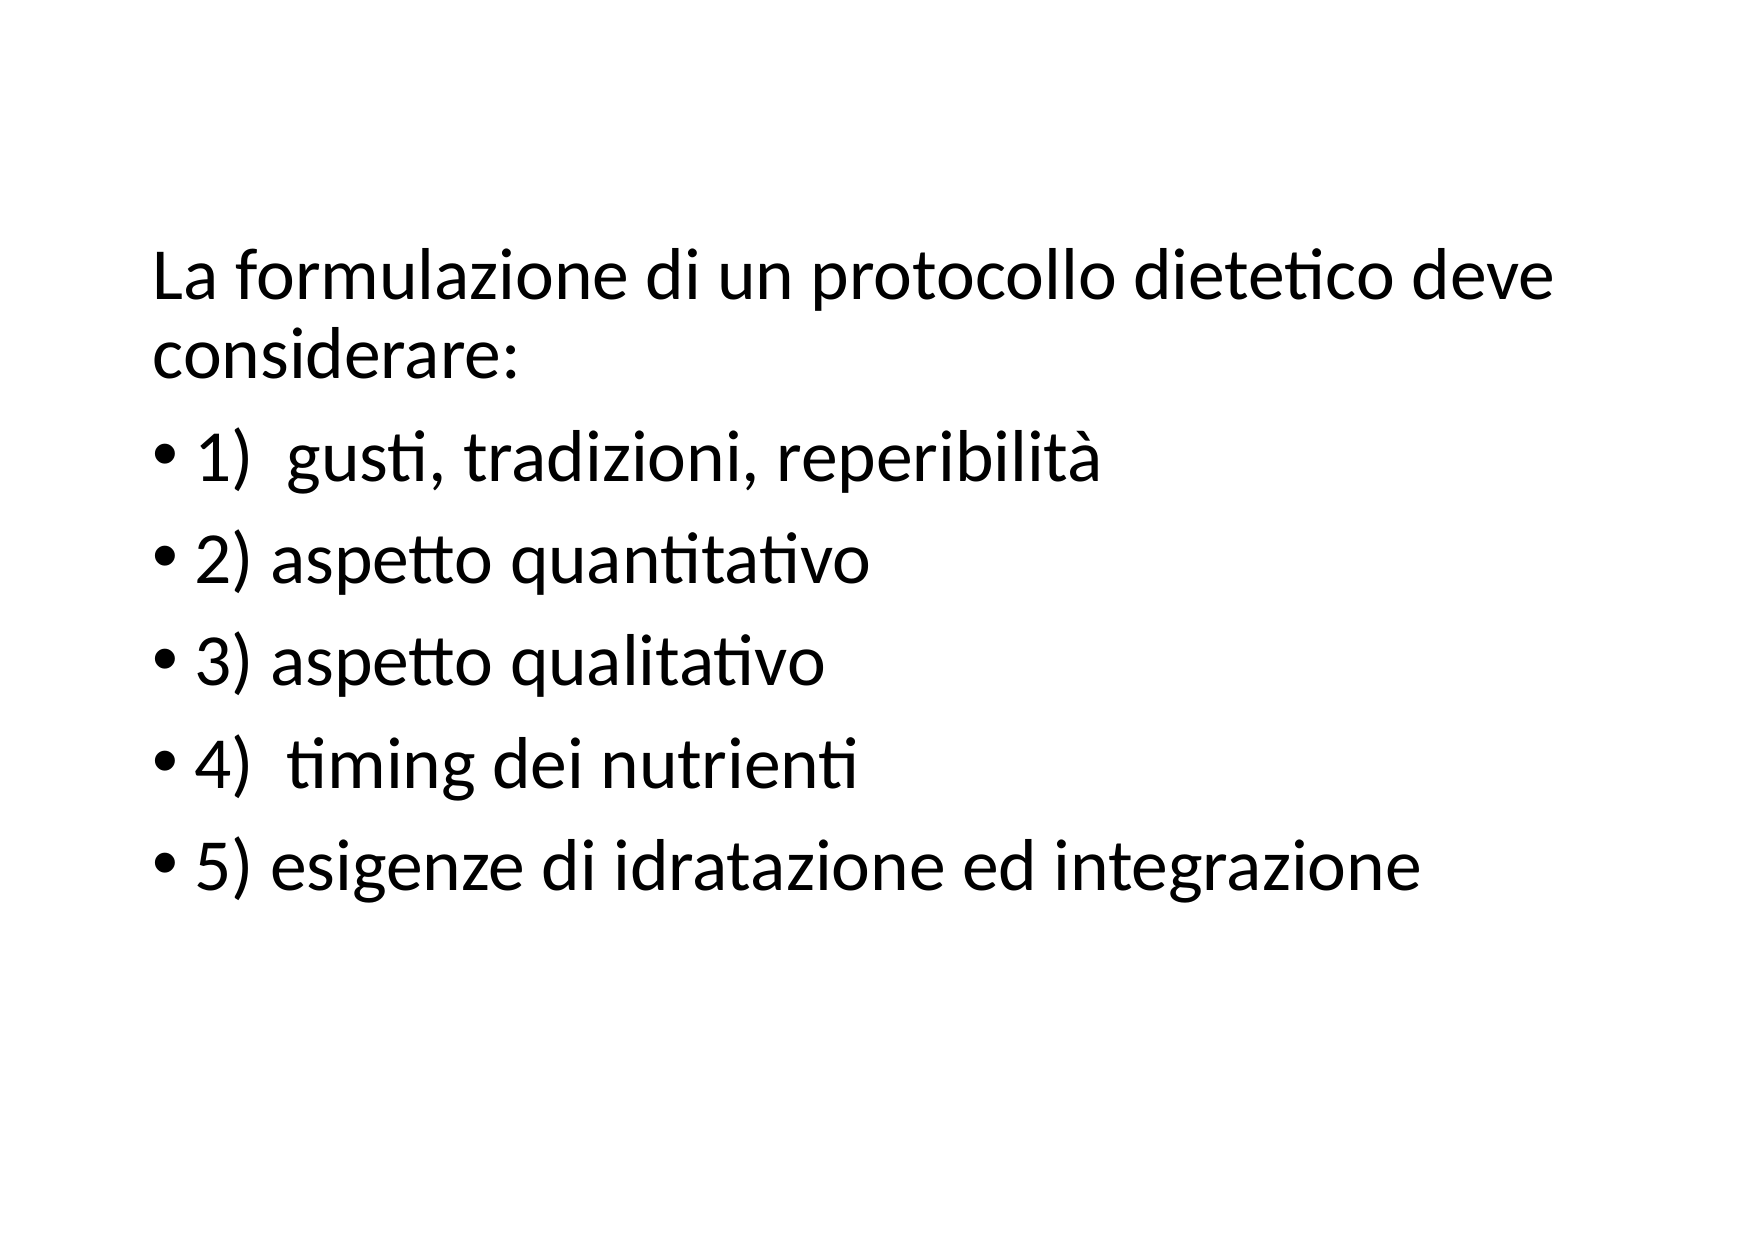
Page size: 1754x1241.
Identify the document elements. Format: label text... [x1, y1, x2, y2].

list La formulazione di un protocollo dietetico deve considerare: 1) gusti, tradizioni, reperibilità 2) aspetto quantitativo 3) aspetto qualitativo 4) timing dei nutrienti 5) esigenze di idratazione ed integrazione [137, 228, 1617, 1012]
